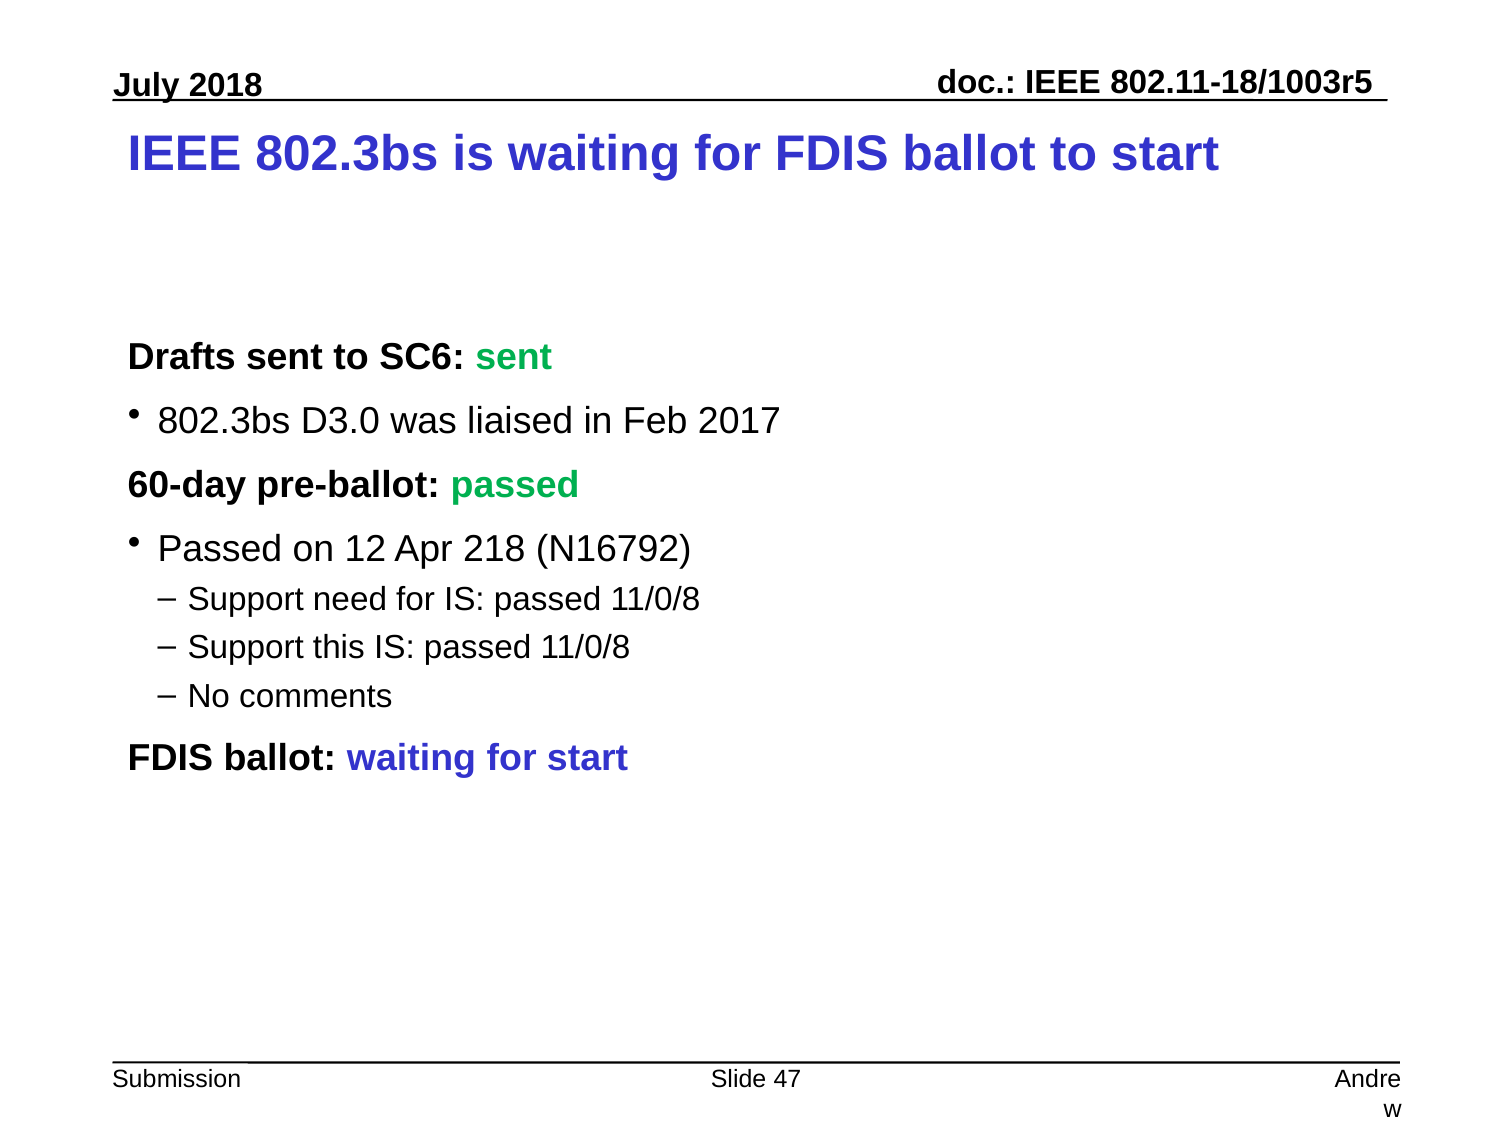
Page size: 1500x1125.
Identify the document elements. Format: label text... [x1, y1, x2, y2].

slide_number Slide 47 [709, 1061, 803, 1093]
list Drafts sent to SC6: sent 802.3bs D3.0 was liaised in Feb 2017 60-day pre-ballot: passed Passed on 12 Apr 218 (N16792) Support need for IS: passed 11/0/8 Support this IS: passed 11/0/8 No comments FDIS ballot: waiting for start [112, 324, 1388, 1000]
title IEEE 802.3bs is waiting for FDIS ballot to start [112, 112, 1388, 288]
footer Andrew Myles, Cisco [1320, 1061, 1402, 1093]
